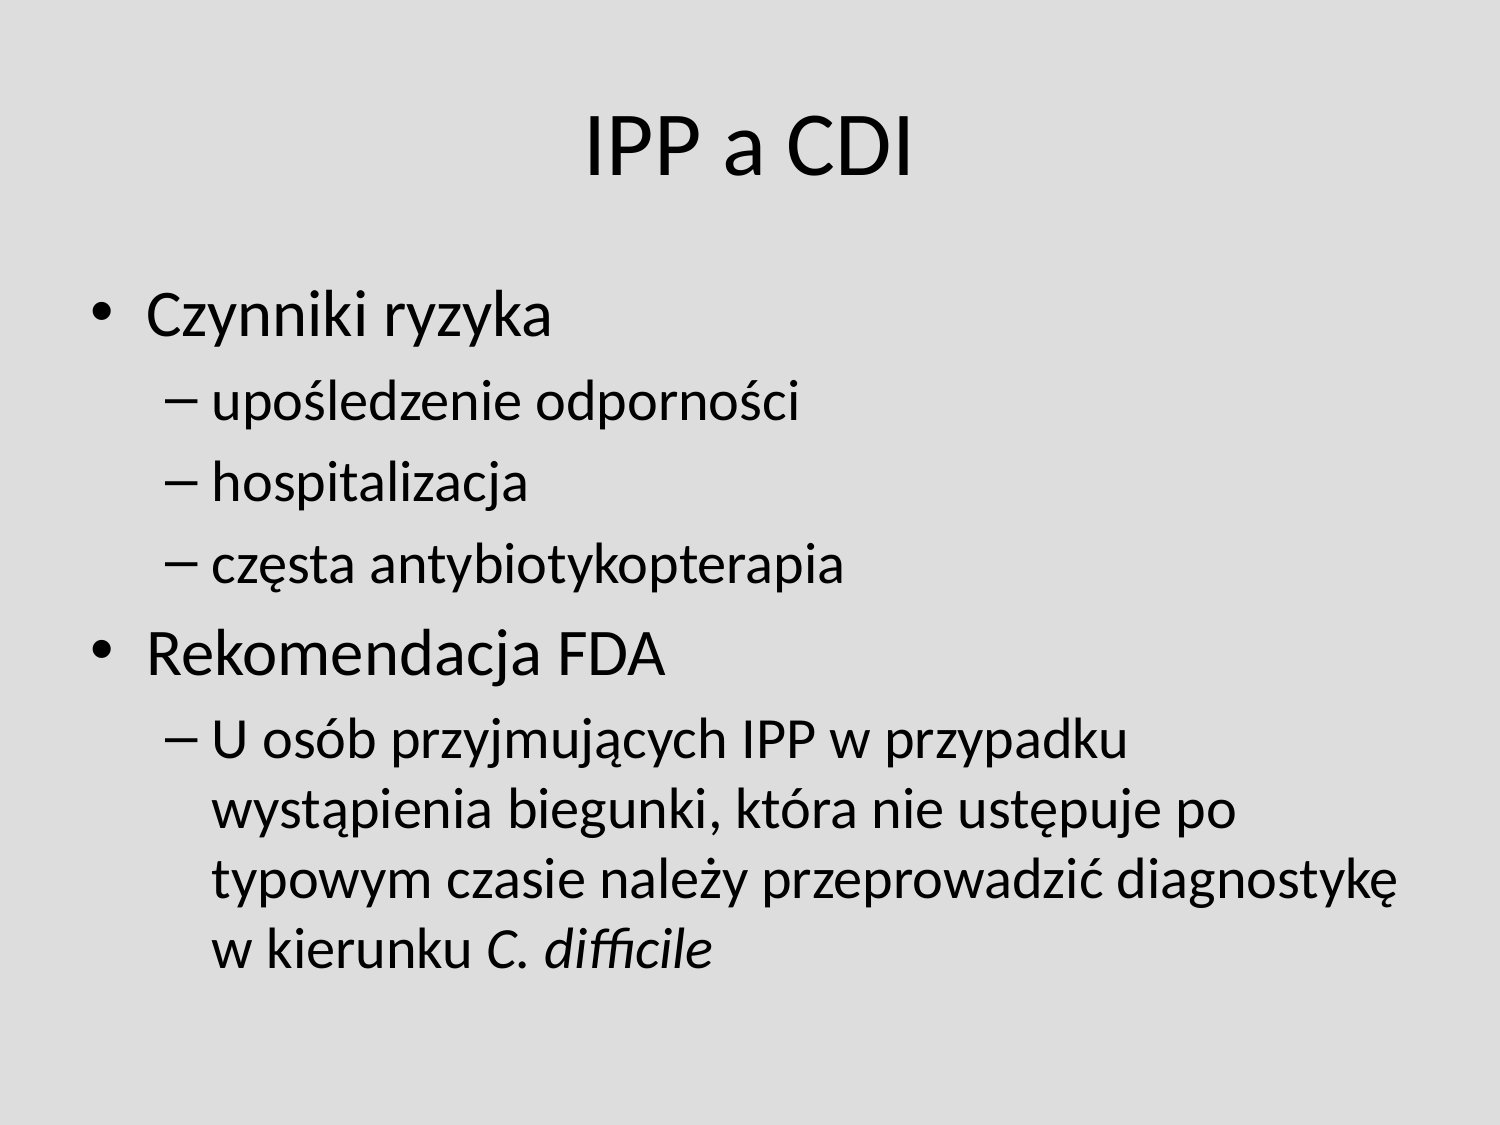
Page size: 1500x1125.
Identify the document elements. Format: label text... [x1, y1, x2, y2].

list Czynniki ryzyka upośledzenie odporności hospitalizacja częsta antybiotykopterapia Rekomendacja FDA U osób przyjmujących IPP w przypadku wystąpienia biegunki, która nie ustępuje po typowym czasie należy przeprowadzić diagnostykę w kierunku C. difficile [75, 262, 1425, 1005]
title IPP a CDI [75, 45, 1425, 233]
